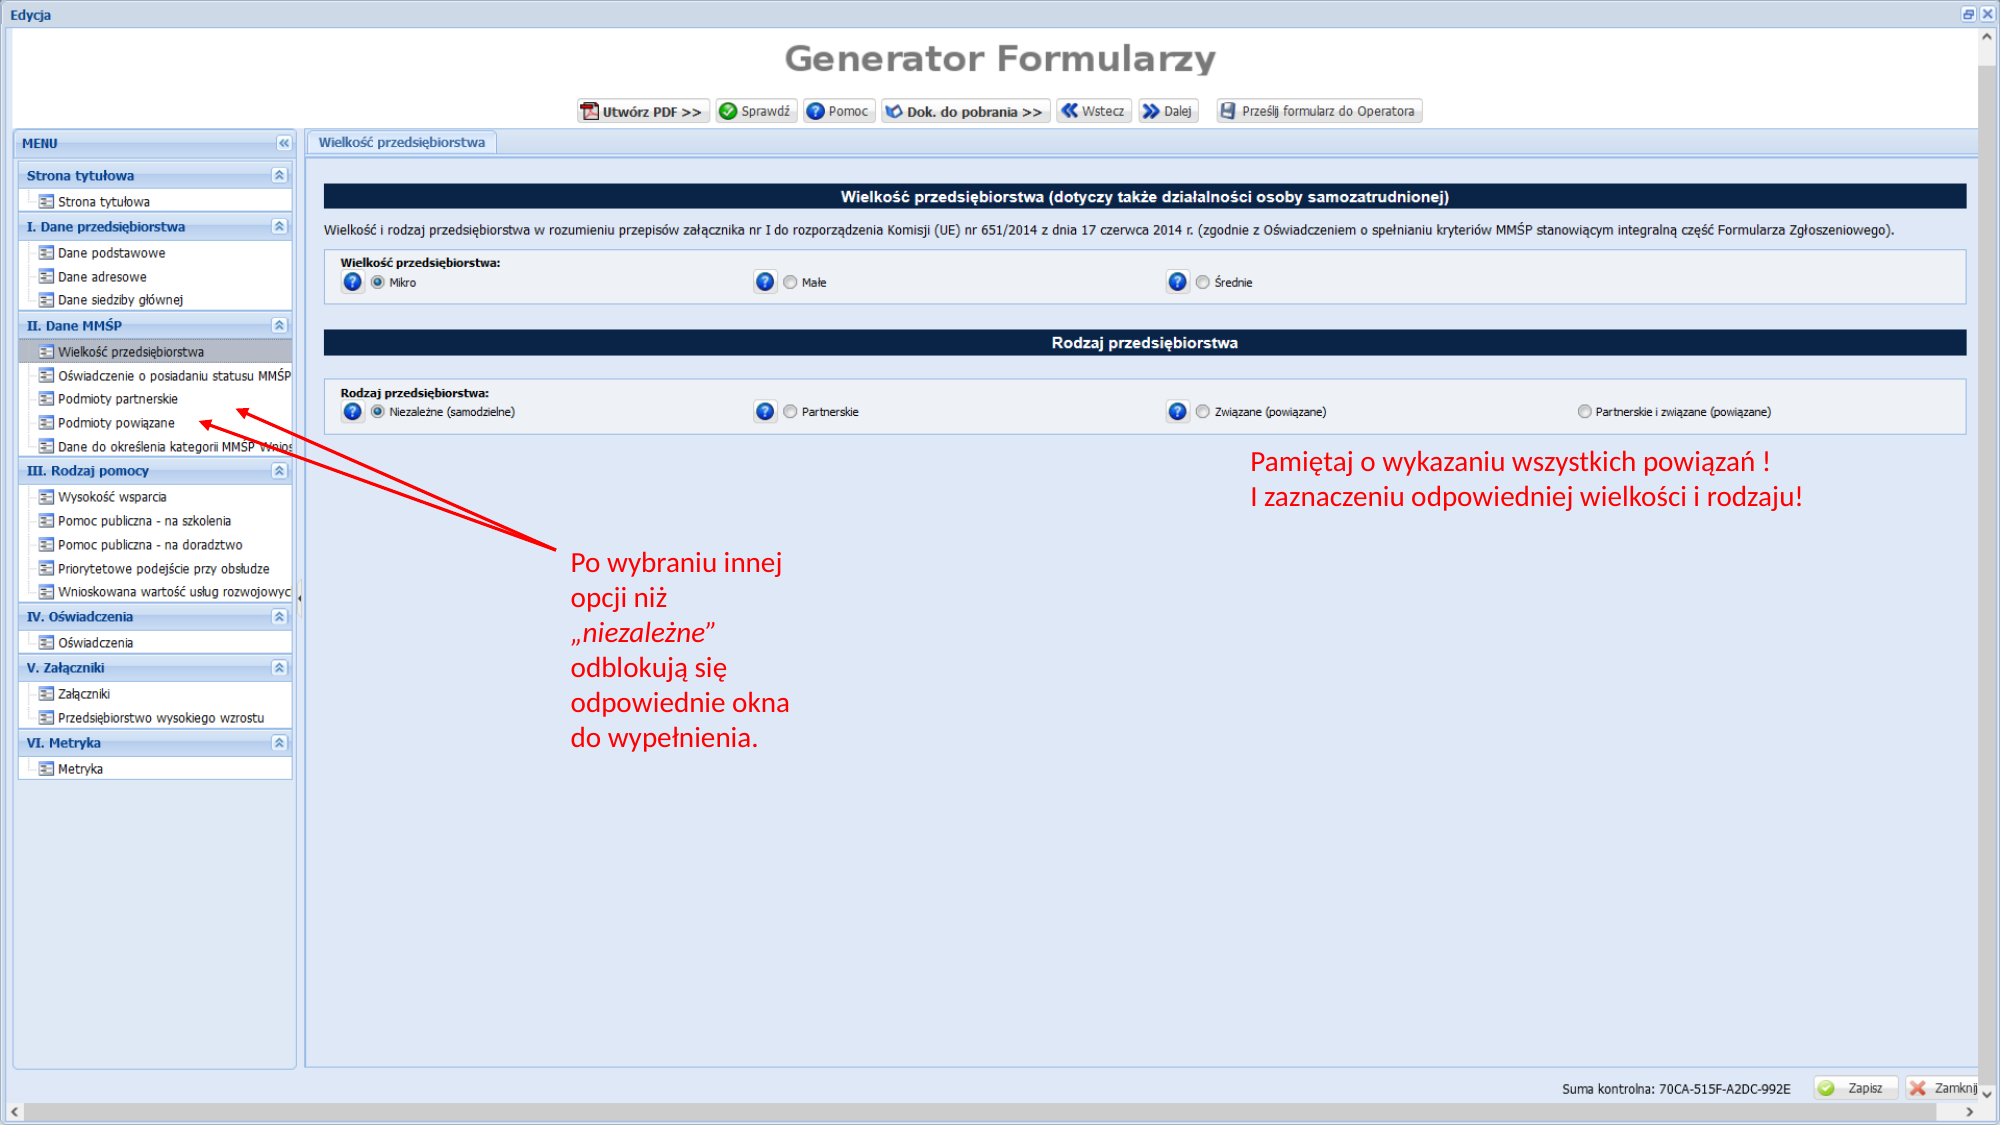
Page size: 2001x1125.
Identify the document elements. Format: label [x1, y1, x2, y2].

text_box [198, 420, 556, 551]
picture [0, 0, 2000, 1125]
text_box [235, 408, 556, 420]
